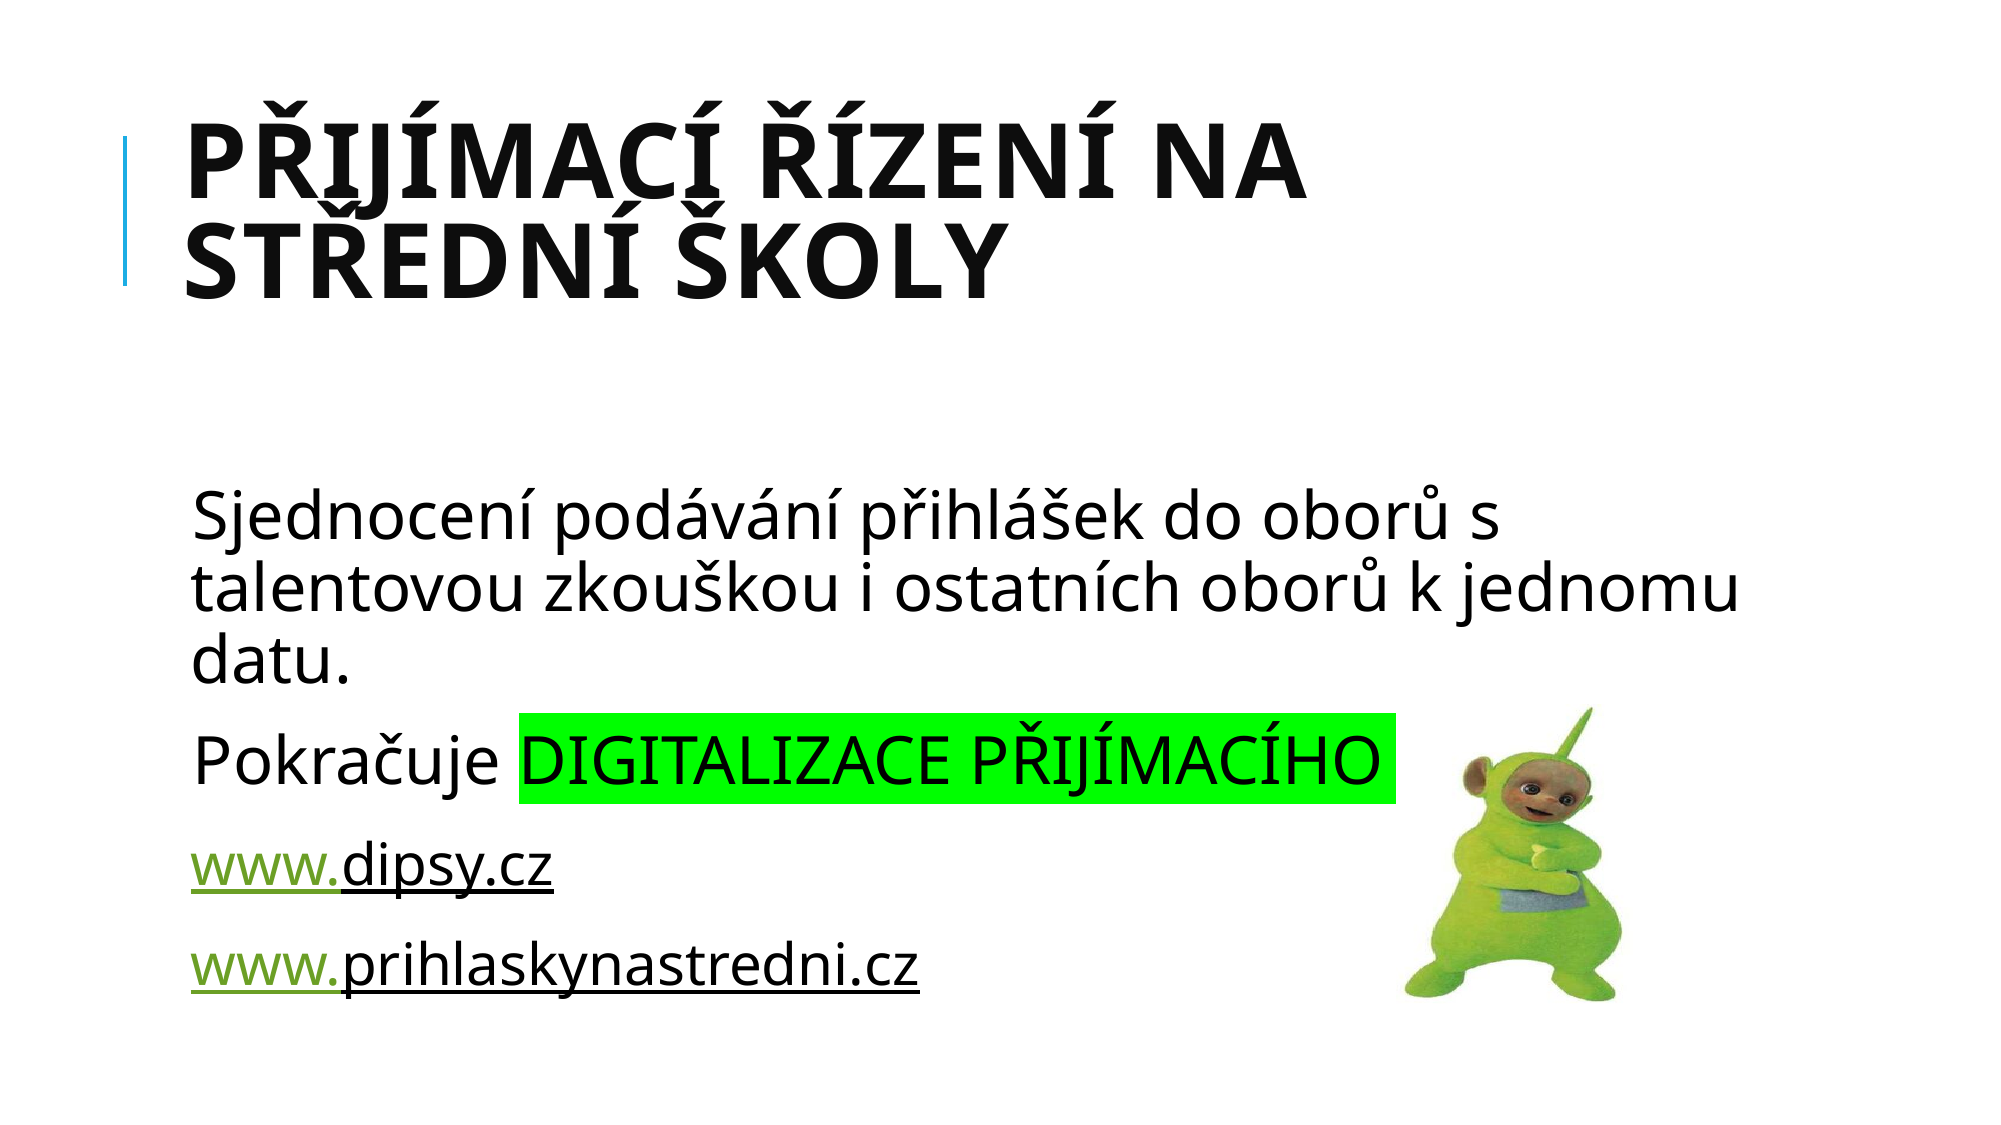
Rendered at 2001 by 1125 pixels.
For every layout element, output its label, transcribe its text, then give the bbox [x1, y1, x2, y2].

picture [1395, 704, 1633, 1004]
list Sjednocení podávání přihlášek do oborů s talentovou zkouškou i ostatních oborů k jednomu datu. Pokračuje DIGITALIZACE PŘIJÍMACÍHO ŘÍZENÍ. www.dipsy.cz www.prihlaskynastredni.cz [168, 375, 1763, 1035]
title PŘIJÍMACÍ ŘÍZENÍ NA STŘEDNÍ ŠKOLY [168, 96, 1763, 342]
